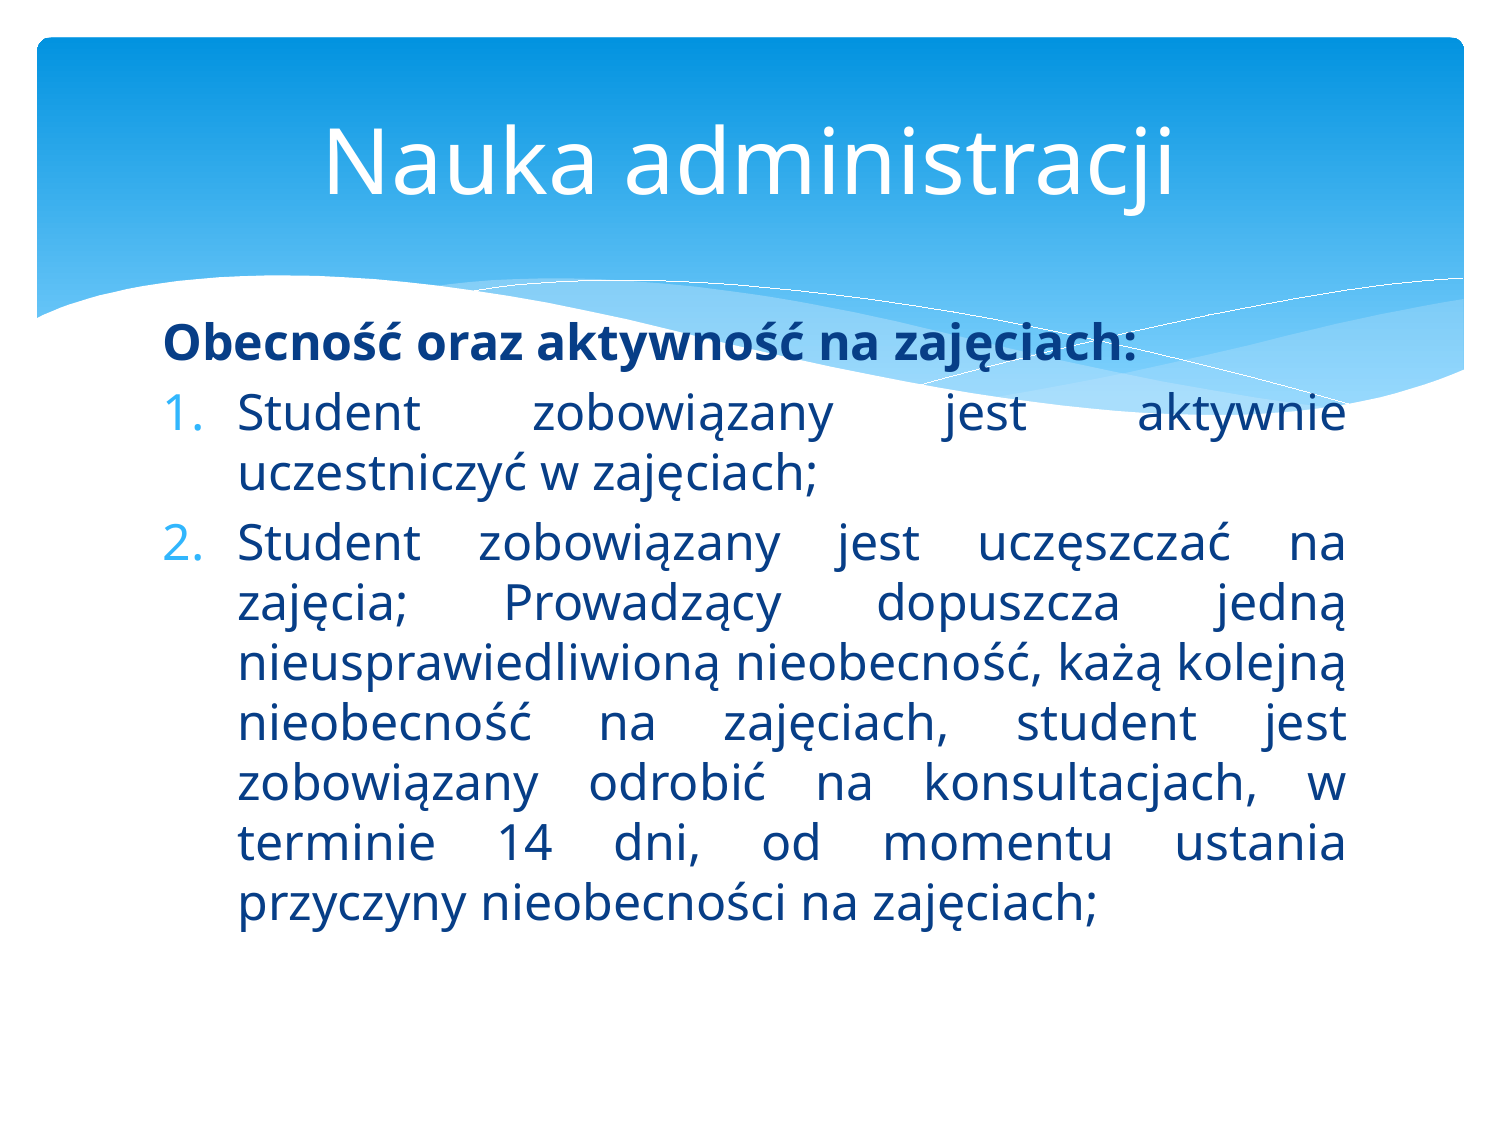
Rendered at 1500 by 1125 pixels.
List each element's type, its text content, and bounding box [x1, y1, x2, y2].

list Obecność oraz aktywność na zajęciach: Student zobowiązany jest aktywnie uczestniczyć w zajęciach; Student zobowiązany jest uczęszczać na zajęcia; Prowadzący dopuszcza jedną nieusprawiedliwioną nieobecność, każą kolejną nieobecność na zajęciach, student jest zobowiązany odrobić na konsultacjach, w terminie 14 dni, od momentu ustania przyczyny nieobecności na zajęciach; [147, 302, 1364, 1006]
title Nauka administracji [74, 55, 1426, 262]
